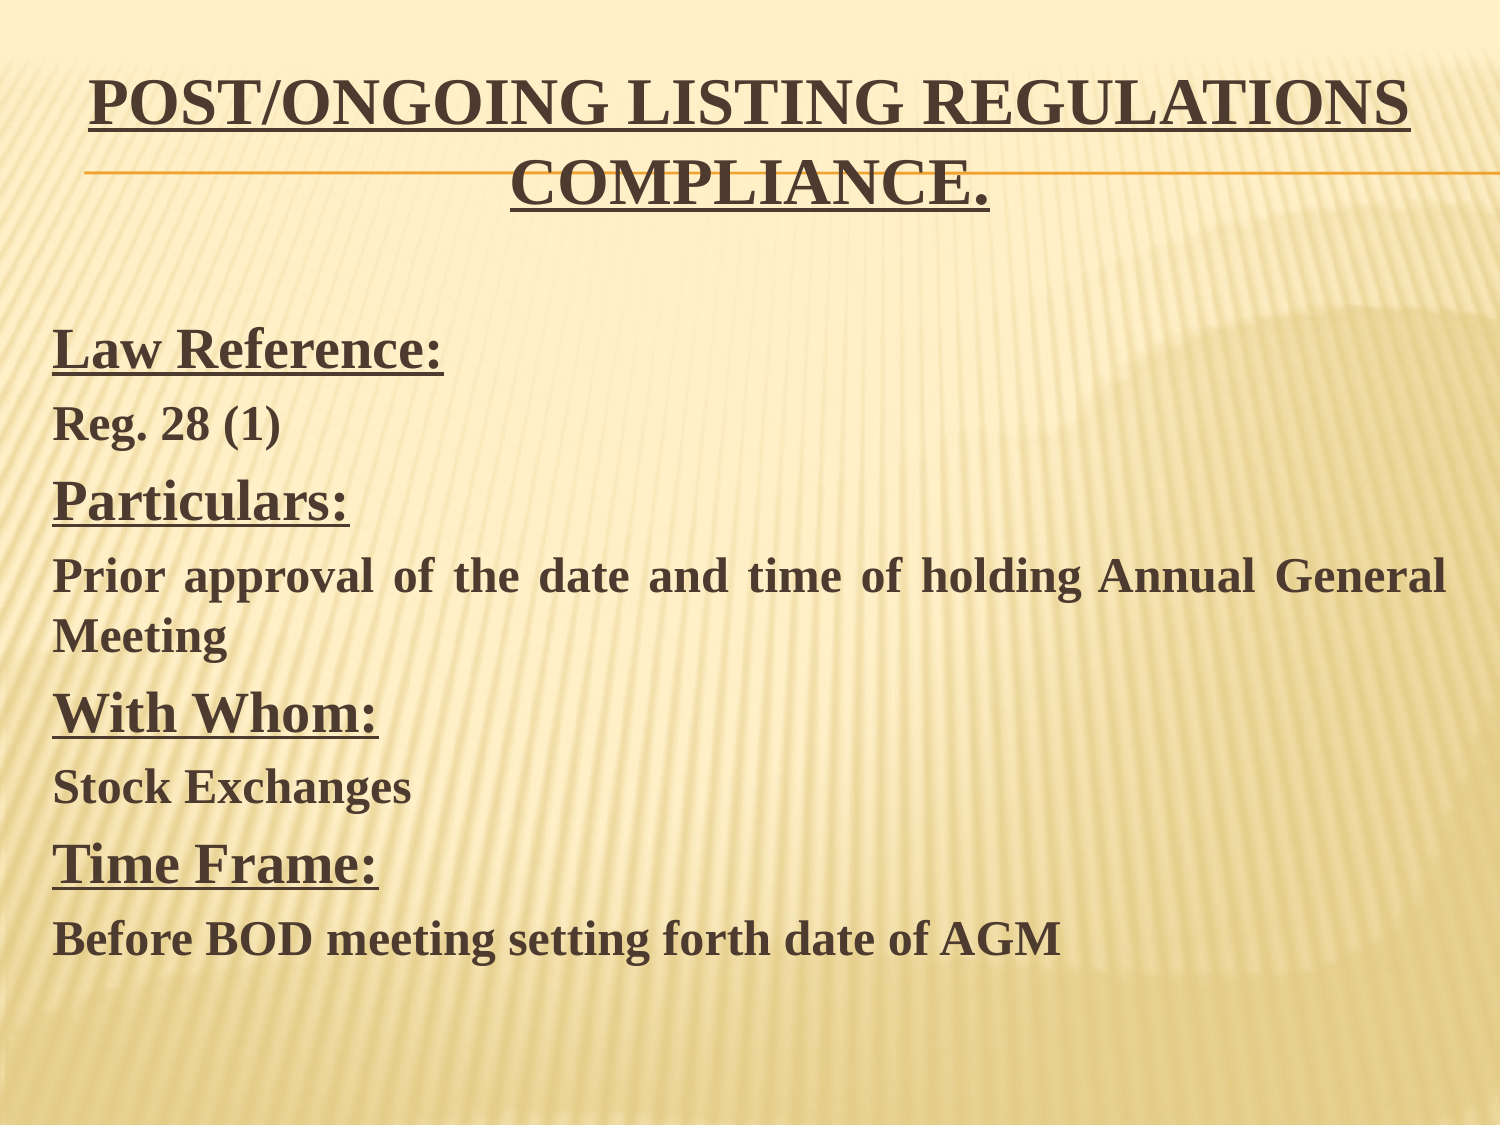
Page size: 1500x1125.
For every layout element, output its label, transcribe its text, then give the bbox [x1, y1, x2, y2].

text_box POST/ONGOING LISTING REGULATIONS COMPLIANCE. Law Reference: Reg. 28 (1) Particulars: Prior approval of the date and time of holding Annual General Meeting With Whom: Stock Exchanges Time Frame: Before BOD meeting setting forth date of AGM [37, 49, 1463, 1088]
